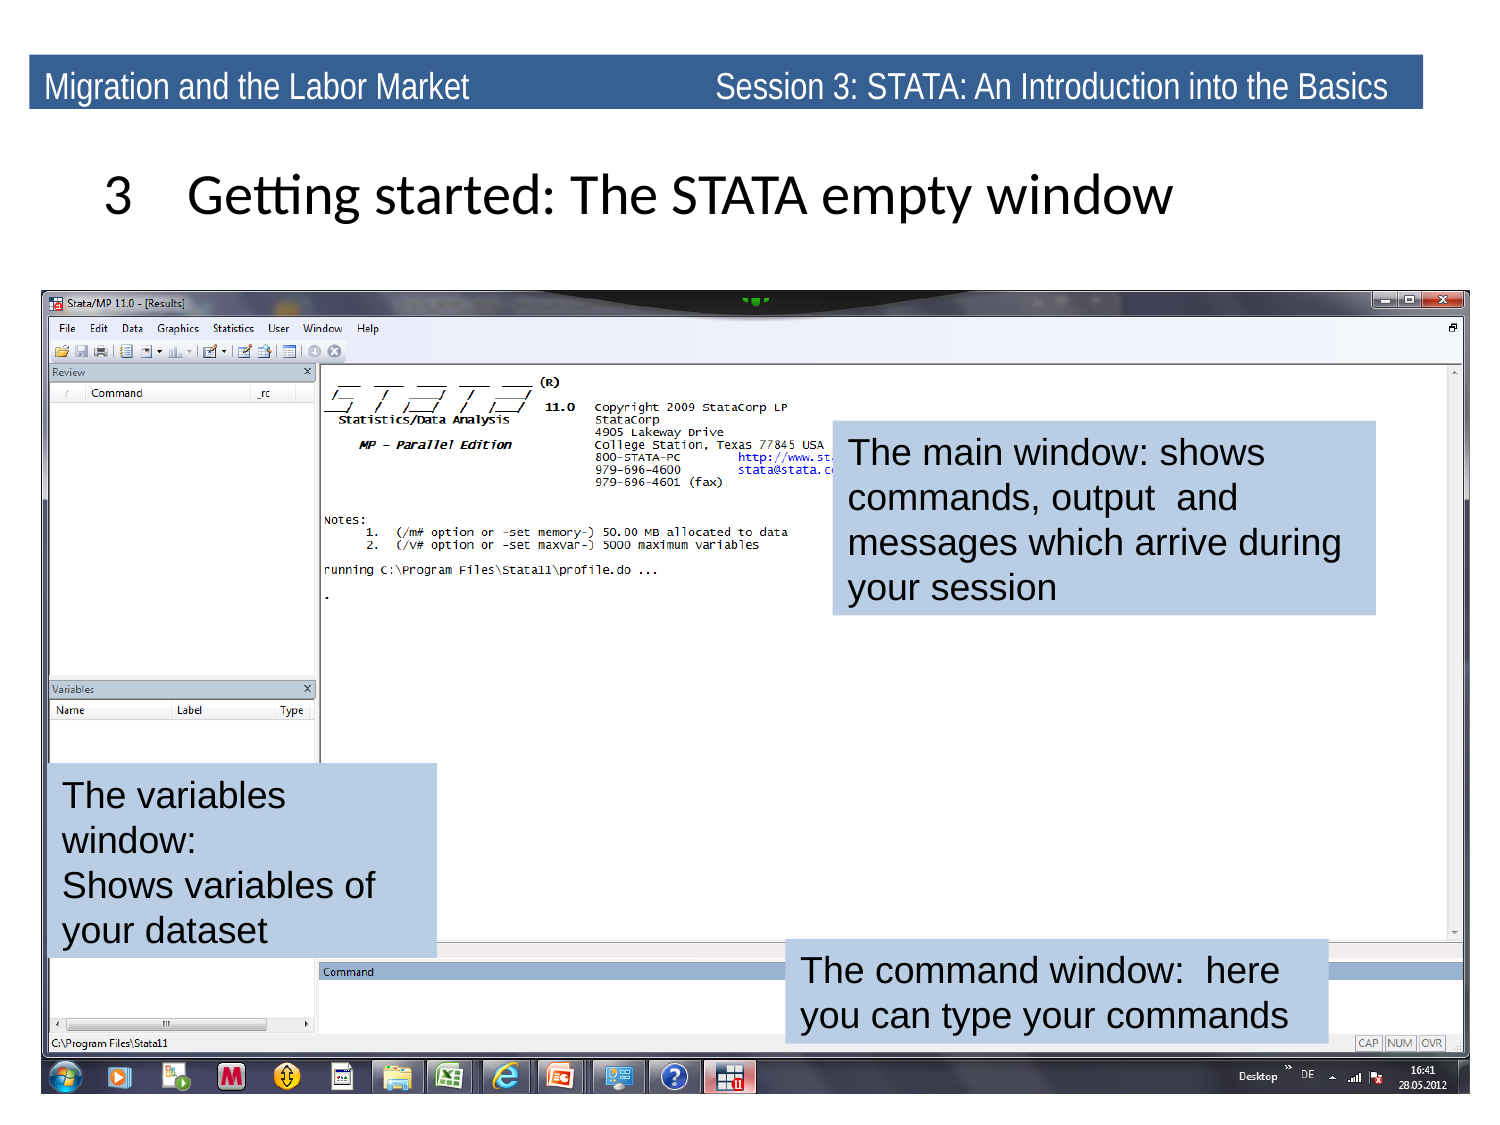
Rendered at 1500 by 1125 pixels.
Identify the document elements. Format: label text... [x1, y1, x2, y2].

text_box 3 Getting started: The STATA empty window [88, 149, 1329, 289]
text_box Migration and the Labor Market Session 3: STATA: An Introduction into the Basics [29, 54, 1424, 109]
picture [40, 290, 1470, 1095]
